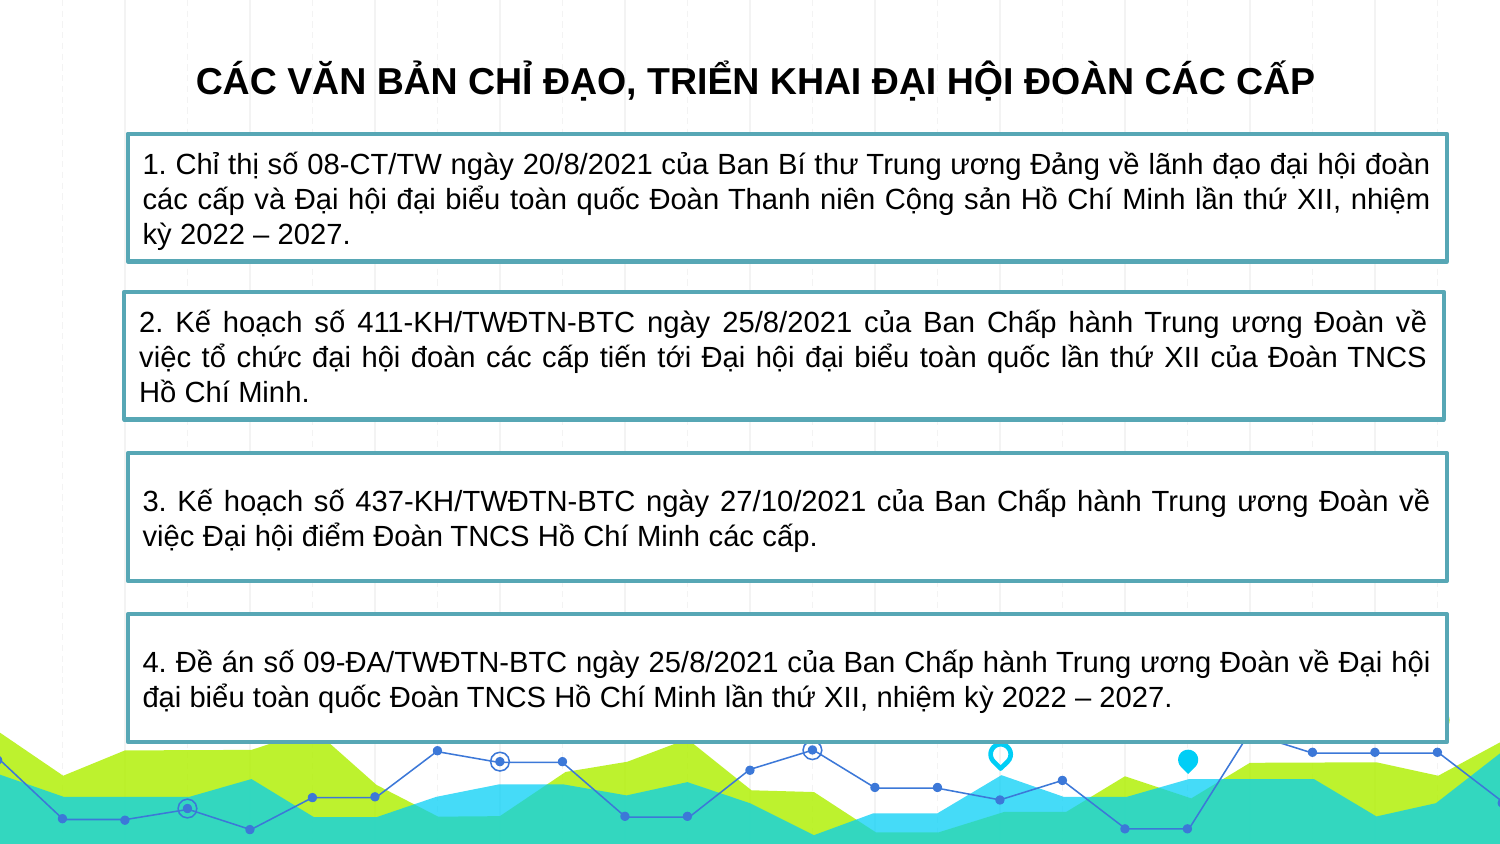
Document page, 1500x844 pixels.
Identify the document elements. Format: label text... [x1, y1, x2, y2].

text_box 3. Kế hoạch số 437-KH/TWĐTN-BTC ngày 27/10/2021 của Ban Chấp hành Trung ương Đoàn về việc Đại hội điểm Đoàn TNCS Hồ Chí Minh các cấp. [126, 451, 1449, 583]
text_box 1. Chỉ thị số 08-CT/TW ngày 20/8/2021 của Ban Bí thư Trung ương Đảng về lãnh đạo đại hội đoàn các cấp và Đại hội đại biểu toàn quốc Đoàn Thanh niên Cộng sản Hồ Chí Minh lần thứ XII, nhiệm kỳ 2022 – 2027. [126, 132, 1449, 264]
text_box 4. Đề án số 09-ĐA/TWĐTN-BTC ngày 25/8/2021 của Ban Chấp hành Trung ương Đoàn về Đại hội đại biểu toàn quốc Đoàn TNCS Hồ Chí Minh lần thứ XII, nhiệm kỳ 2022 – 2027. [126, 612, 1449, 744]
title CÁC VĂN BẢN CHỈ ĐẠO, TRIỂN KHAI ĐẠI HỘI ĐOÀN CÁC CẤP [127, 0, 1385, 118]
text_box 2. Kế hoạch số 411-KH/TWĐTN-BTC ngày 25/8/2021 của Ban Chấp hành Trung ương Đoàn về việc tổ chức đại hội đoàn các cấp tiến tới Đại hội đại biểu toàn quốc lần thứ XII của Đoàn TNCS Hồ Chí Minh. [122, 290, 1446, 422]
